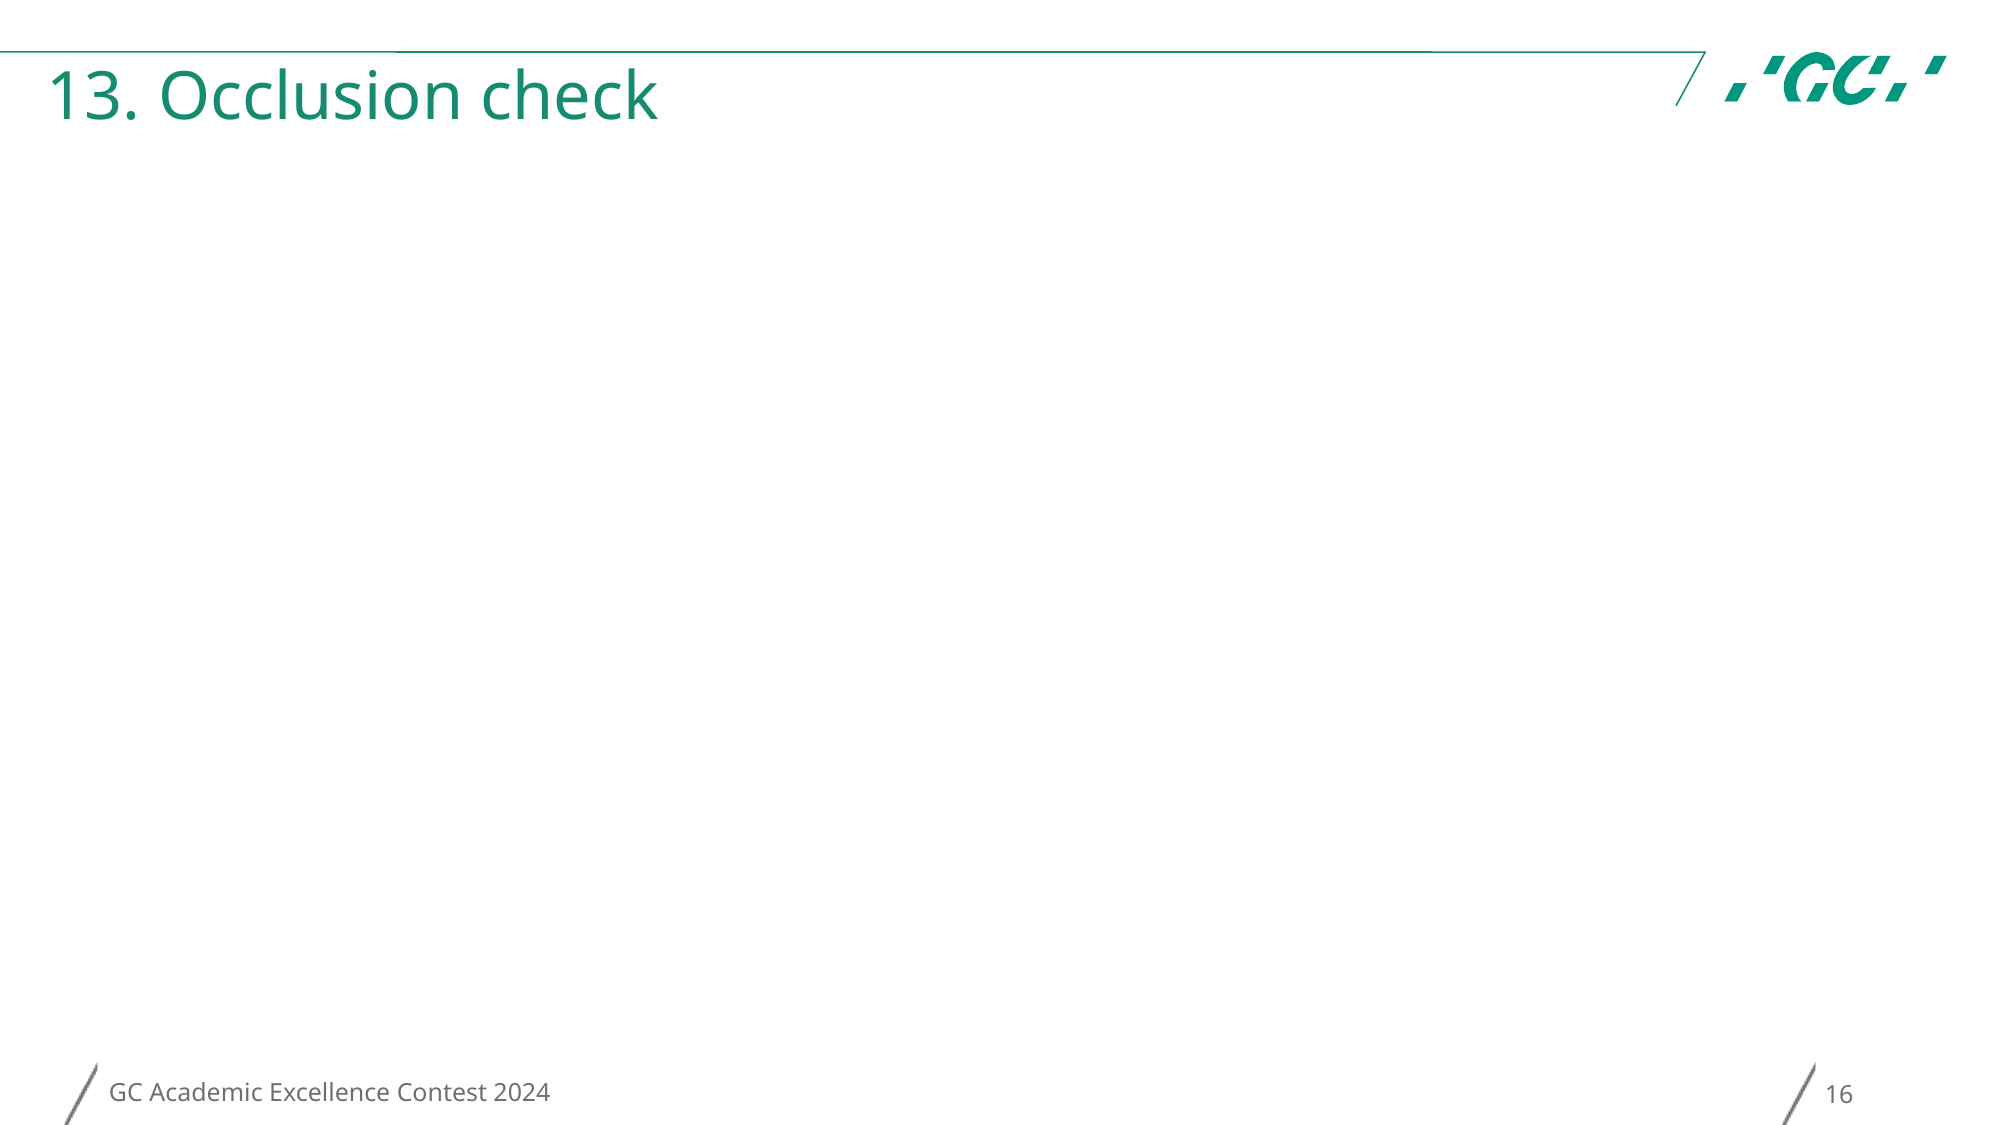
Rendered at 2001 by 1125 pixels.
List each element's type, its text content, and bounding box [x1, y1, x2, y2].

title 13. Occlusion check [31, 54, 1638, 173]
slide_number 16 [1810, 1065, 1964, 1125]
footer GC Academic Excellence Contest 2024 [93, 1063, 769, 1124]
picture [1724, 52, 1947, 105]
